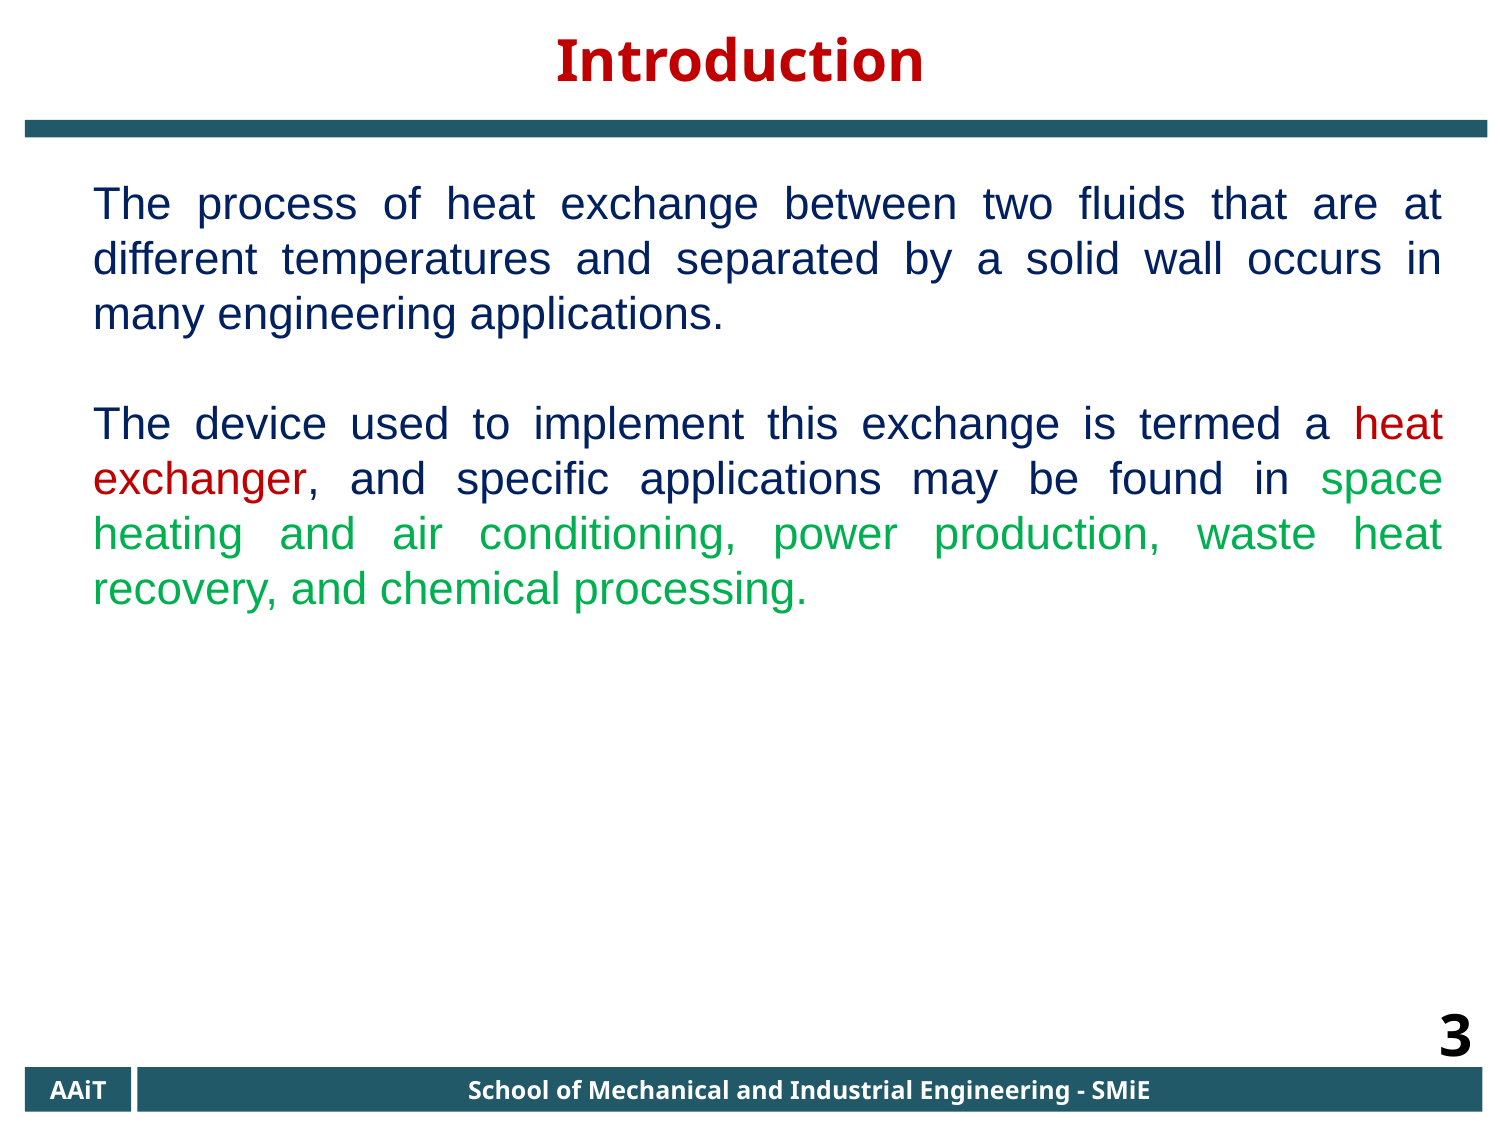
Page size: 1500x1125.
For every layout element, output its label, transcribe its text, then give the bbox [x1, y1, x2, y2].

text_box AAiT [24, 1067, 132, 1112]
text_box Introduction [0, 16, 1483, 101]
text_box The process of heat exchange between two fluids that are at different temperatures and separated by a solid wall occurs in many engineering applications. The device used to implement this exchange is termed a heat exchanger, and specific applications may be found in space heating and air conditioning, power production, waste heat recovery, and chemical processing. [78, 166, 1458, 621]
text_box [24, 119, 1488, 138]
slide_number 3 [1400, 999, 1488, 1075]
text_box School of Mechanical and Industrial Engineering - SMiE [137, 1067, 1483, 1112]
